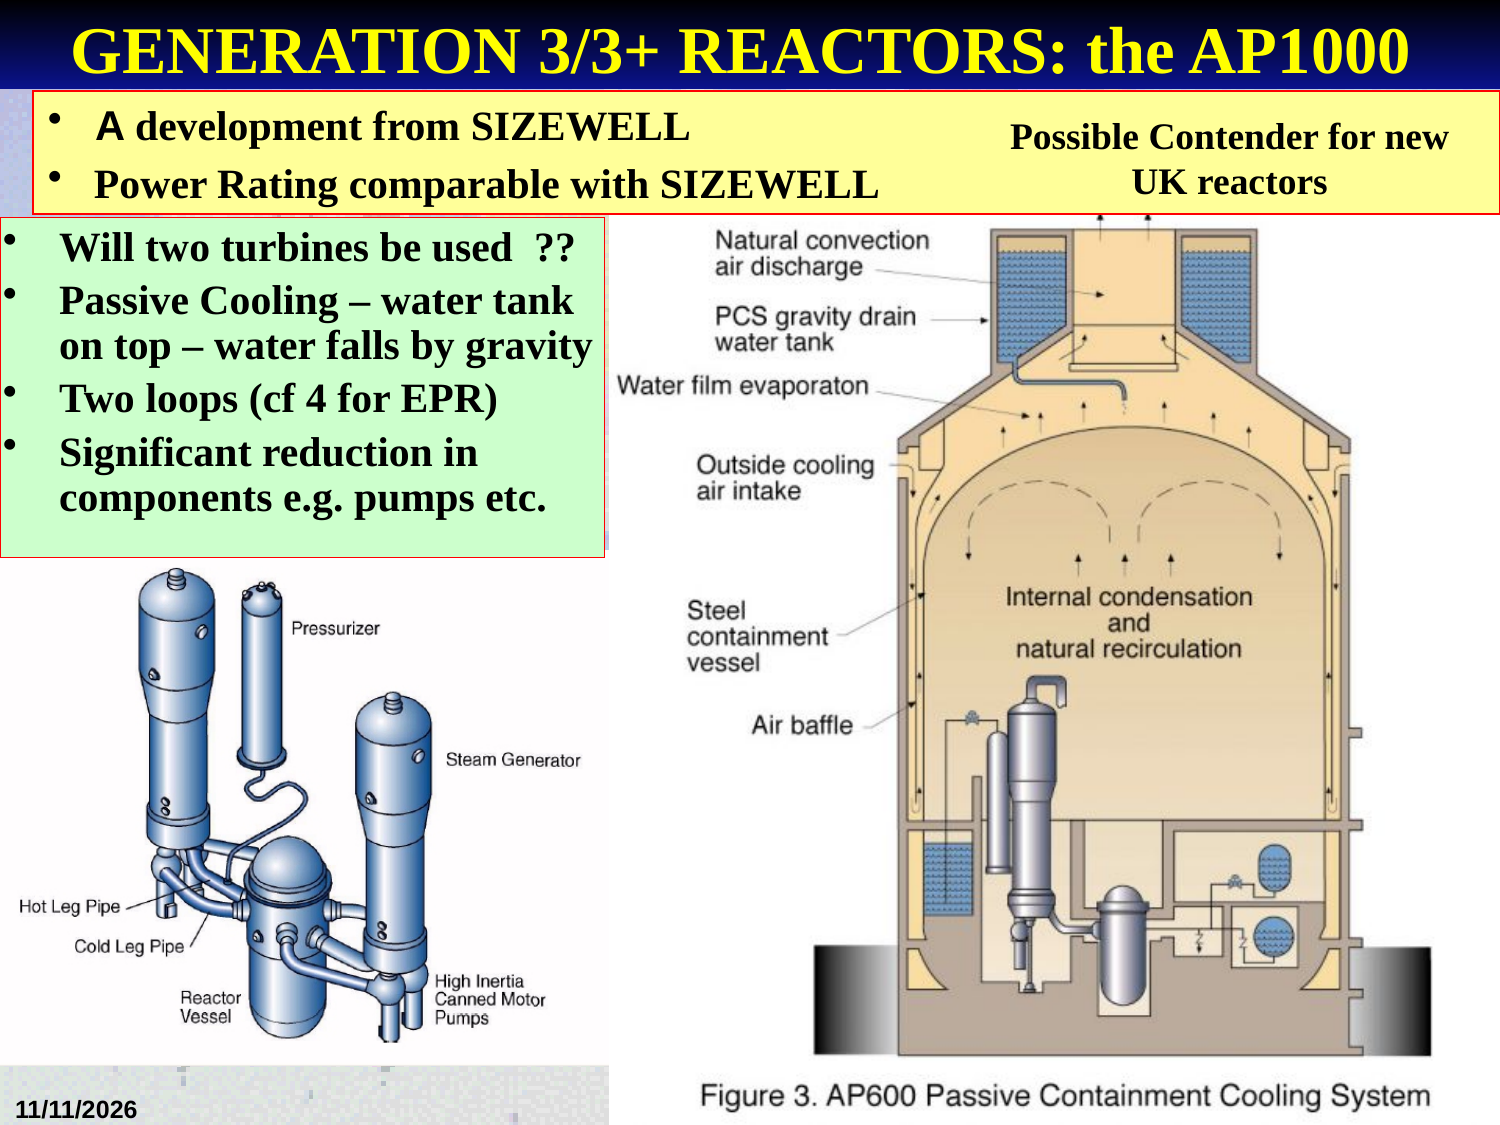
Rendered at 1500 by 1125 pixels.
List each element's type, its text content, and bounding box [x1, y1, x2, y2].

text_box Will two turbines be used ?? Passive Cooling – water tank on top – water falls by gravity Two loops (cf 4 for EPR) Significant reduction in components e.g. pumps etc. [0, 217, 604, 548]
picture [0, 89, 1500, 1125]
text_box GENERATION 3/3+ REACTORS: the AP1000 [0, 0, 1500, 89]
text_box Possible Contender for new UK reactors [992, 104, 1467, 209]
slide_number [0, 1085, 351, 1125]
text_box A development from SIZEWELL Power Rating comparable with SIZEWELL [33, 91, 1500, 215]
